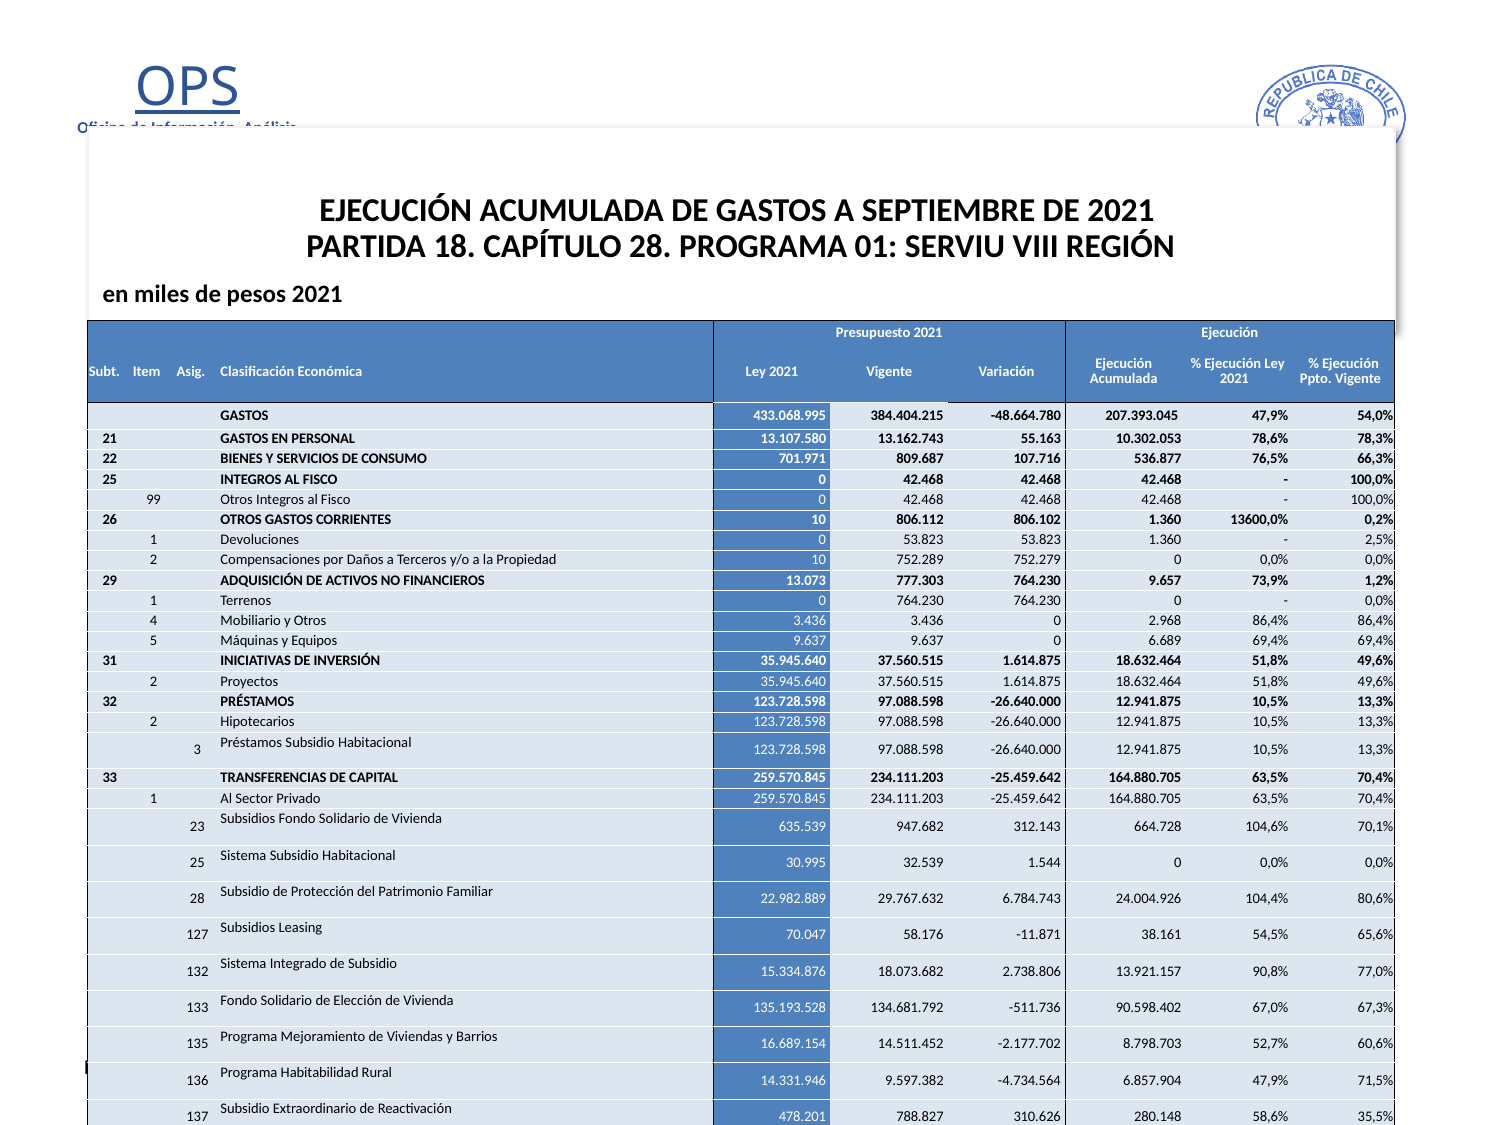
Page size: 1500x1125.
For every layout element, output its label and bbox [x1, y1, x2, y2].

table_cell [1066, 835, 1394, 865]
table_cell [714, 784, 1065, 803]
table_cell [714, 672, 1065, 691]
table_cell [714, 1112, 1065, 1125]
table_cell [1066, 927, 1394, 957]
table_cell [714, 450, 1065, 469]
table_cell [1066, 784, 1394, 803]
table_cell [1066, 1020, 1394, 1050]
table_cell [714, 713, 1065, 732]
table_cell [714, 591, 1065, 611]
table_cell [1066, 403, 1394, 429]
table_cell [88, 612, 713, 631]
table_cell [714, 430, 1065, 449]
table_header [1066, 321, 1394, 341]
table_cell [714, 571, 1065, 590]
table_cell [714, 958, 1065, 988]
table_cell [714, 1020, 1065, 1050]
table_cell [88, 632, 713, 651]
table_cell [714, 804, 1065, 834]
table_cell [1066, 551, 1394, 570]
table_cell [714, 403, 1065, 429]
table_cell [88, 835, 713, 865]
table_cell [88, 927, 713, 957]
table_cell [1066, 341, 1394, 402]
table_cell [714, 470, 1065, 489]
table_cell [1066, 989, 1394, 1019]
table_cell [714, 652, 1065, 671]
table_cell [88, 1020, 713, 1050]
table_cell [714, 927, 1065, 957]
table_cell [714, 511, 1065, 530]
table_cell [1066, 591, 1394, 611]
table_cell [88, 764, 713, 783]
table_cell [714, 733, 1065, 763]
table_cell [1066, 430, 1394, 449]
table_cell [88, 490, 713, 510]
table_cell [1066, 1051, 1394, 1080]
table_cell [1066, 531, 1394, 550]
table_cell [88, 1081, 713, 1111]
table_cell [88, 1051, 713, 1080]
table_cell [88, 341, 713, 402]
title [87, 126, 1395, 269]
table_cell [714, 866, 1065, 896]
table_cell [1066, 612, 1394, 631]
table_cell [88, 958, 713, 988]
table_cell [714, 897, 1065, 926]
table_cell [88, 989, 713, 1019]
table_cell [88, 450, 713, 469]
table_cell [88, 672, 713, 691]
table_cell [88, 591, 713, 611]
table_cell [1066, 897, 1394, 926]
table_cell [88, 733, 713, 763]
table_cell [714, 612, 1065, 631]
table_cell [88, 804, 713, 834]
table_cell [1066, 866, 1394, 896]
table_cell [714, 835, 1065, 865]
table_cell [1066, 764, 1394, 783]
table_cell [714, 1081, 1065, 1111]
text_box [87, 269, 1395, 320]
table_cell [1066, 1112, 1394, 1125]
table_cell [1066, 1081, 1394, 1111]
table_cell [88, 511, 713, 530]
table_cell [1066, 470, 1394, 489]
table_cell [1066, 632, 1394, 651]
table_cell [714, 490, 1065, 510]
table_cell [1066, 490, 1394, 510]
table_cell [88, 692, 713, 712]
table_cell [714, 551, 1065, 570]
table_cell [88, 652, 713, 671]
table_cell [1066, 713, 1394, 732]
table_cell [714, 692, 1065, 712]
table_cell [714, 632, 1065, 651]
table_cell [714, 531, 1065, 550]
table_cell [1066, 511, 1394, 530]
table_cell [1066, 450, 1394, 469]
picture [1240, 58, 1420, 175]
table_cell [88, 531, 713, 550]
table_header [88, 321, 713, 341]
table_cell [714, 1051, 1065, 1080]
table_cell [1066, 692, 1394, 712]
table_cell [88, 470, 713, 489]
table_cell [88, 403, 713, 429]
table_cell [88, 430, 713, 449]
table_cell [88, 571, 713, 590]
table_header [714, 321, 1065, 341]
table_cell [714, 764, 1065, 783]
table_cell [88, 551, 713, 570]
table_cell [714, 341, 1065, 402]
table_cell [714, 989, 1065, 1019]
table_cell [88, 866, 713, 896]
table_cell [1066, 571, 1394, 590]
table_cell [88, 1112, 713, 1125]
table_cell [88, 897, 713, 926]
table_cell [1066, 672, 1394, 691]
table_cell [88, 713, 713, 732]
table_cell [1066, 958, 1394, 988]
table_cell [1066, 652, 1394, 671]
table_cell [1066, 733, 1394, 763]
table_cell [88, 784, 713, 803]
table_cell [1066, 804, 1394, 834]
